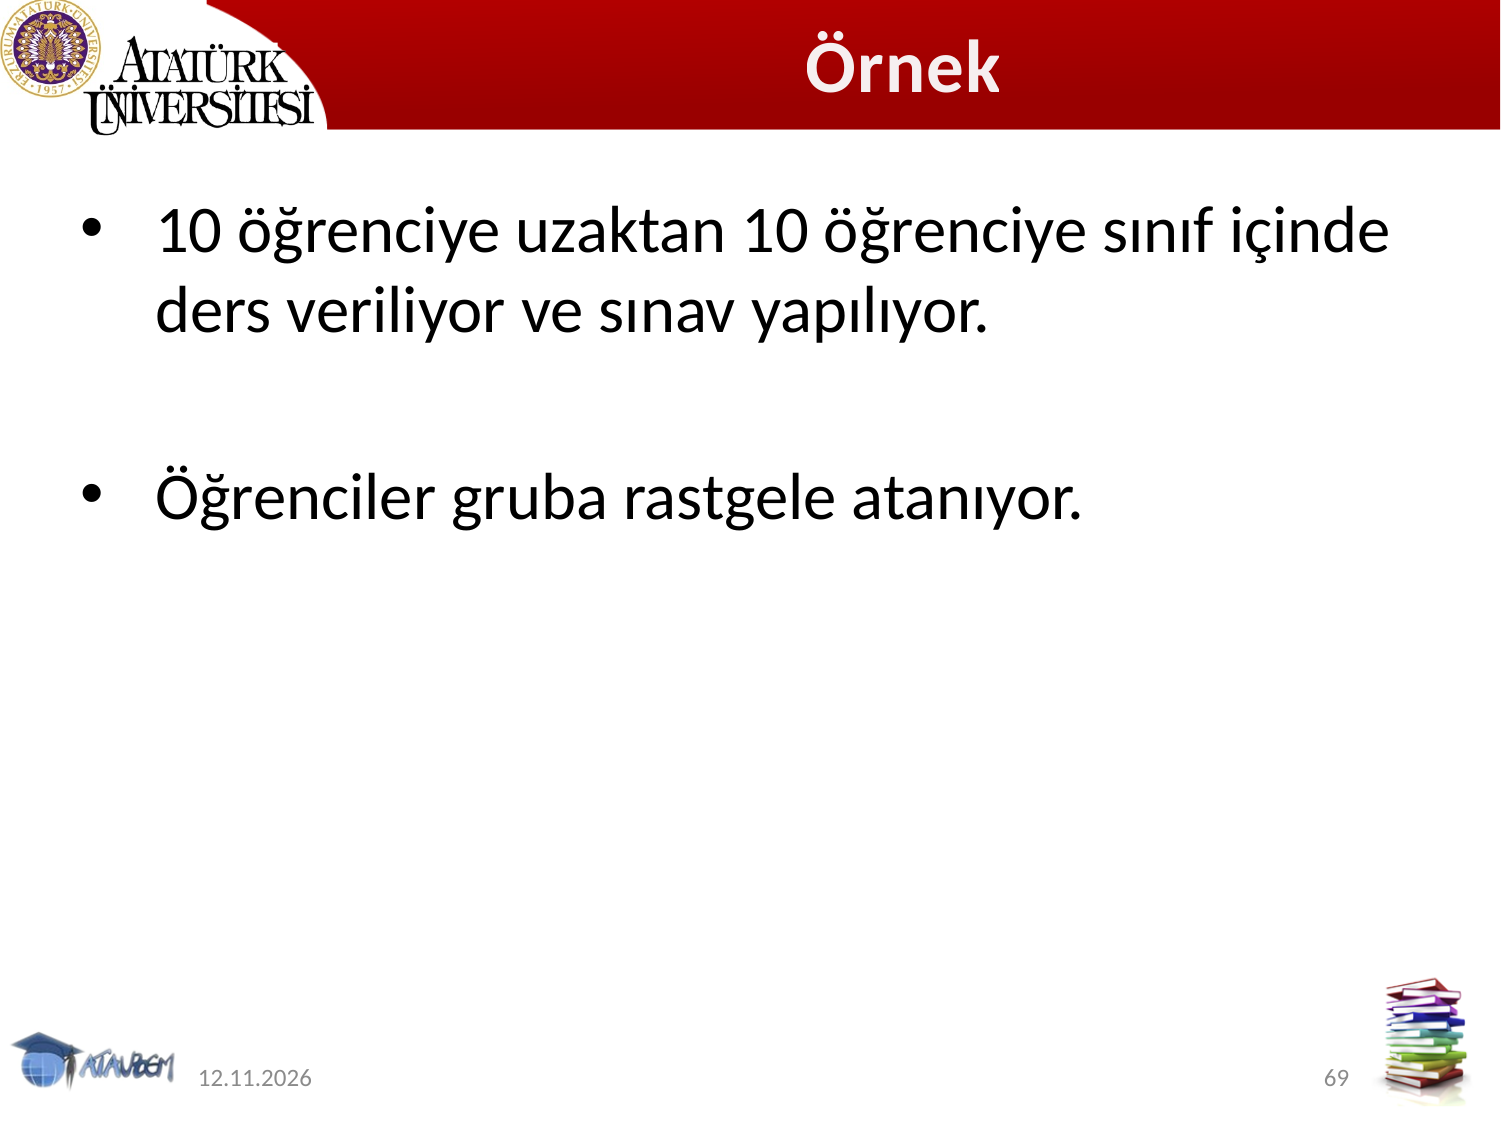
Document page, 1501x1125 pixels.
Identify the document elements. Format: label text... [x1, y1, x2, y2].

picture [0, 0, 1501, 1125]
slide_number 69 [1075, 1046, 1365, 1107]
list 10 öğrenciye uzaktan 10 öğrenciye sınıf içinde ders veriliyor ve sınav yapılıyor. Öğrenciler gruba rastgele atanıyor. [64, 178, 1448, 965]
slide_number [183, 1046, 534, 1107]
title Örnek [324, 0, 1501, 126]
